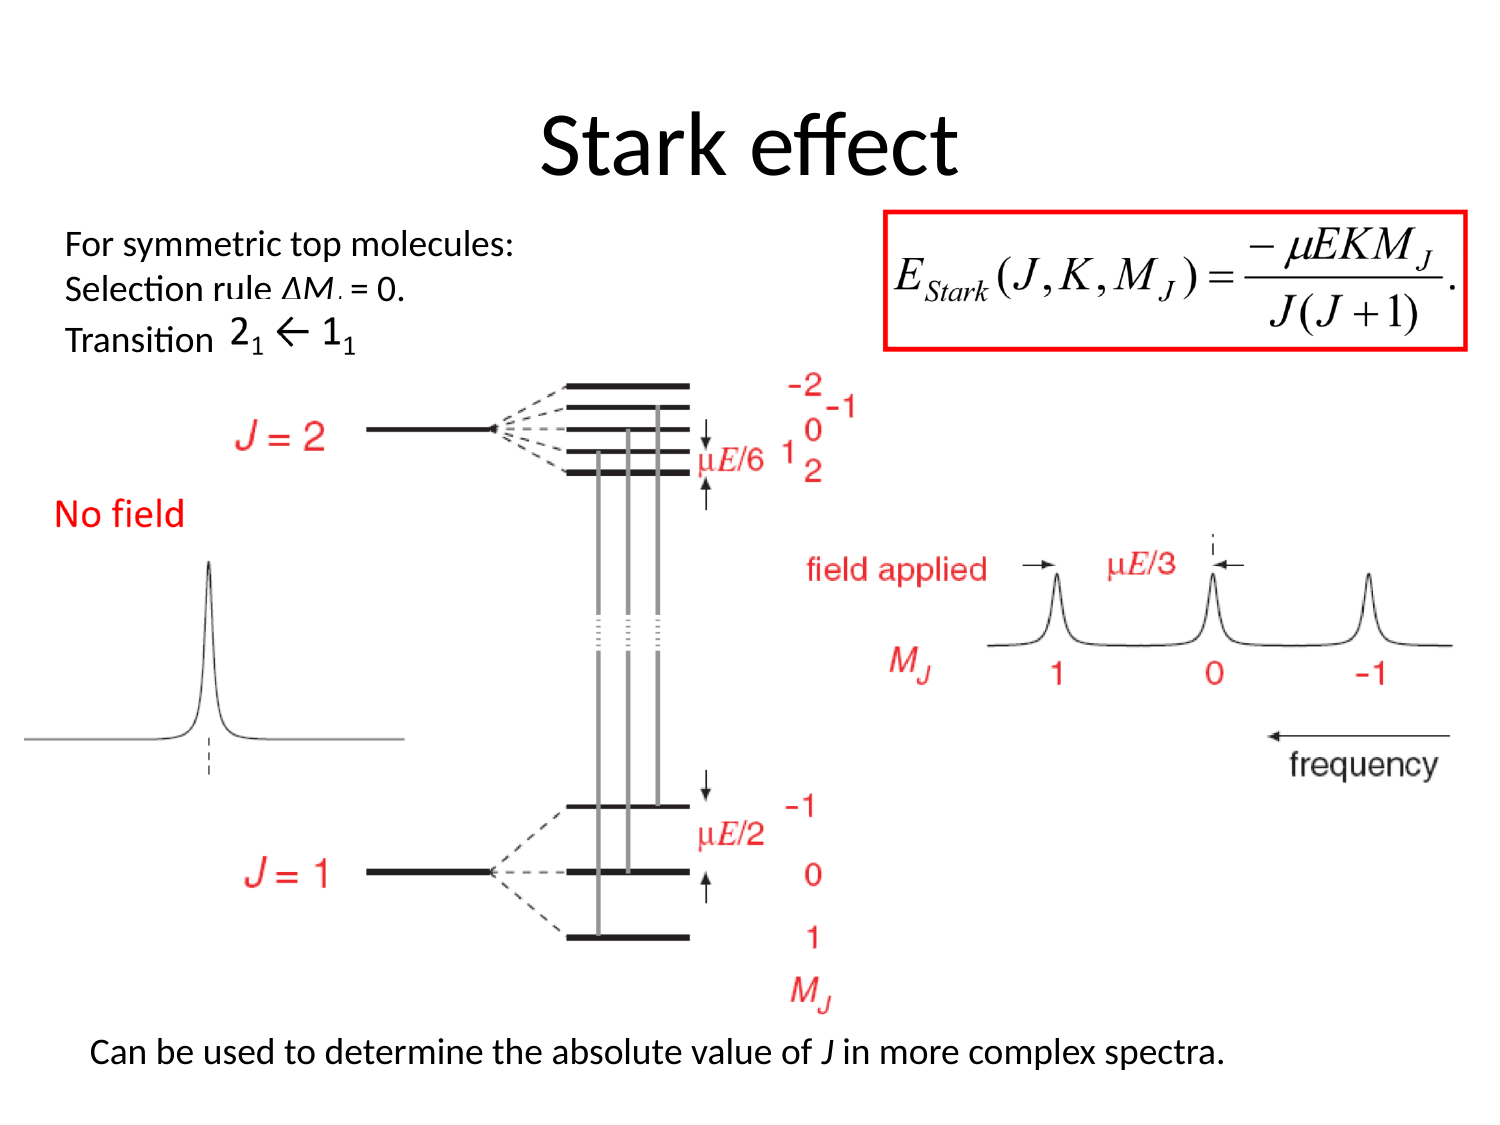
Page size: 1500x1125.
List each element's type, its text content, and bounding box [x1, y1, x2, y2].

text_box Can be used to determine the absolute value of J in more complex spectra. [74, 1028, 1363, 1080]
title Stark effect [75, 45, 1425, 233]
picture [24, 199, 1476, 1020]
text_box For symmetric top molecules: Selection rule ΔMJ = 0. Transition [50, 211, 600, 298]
